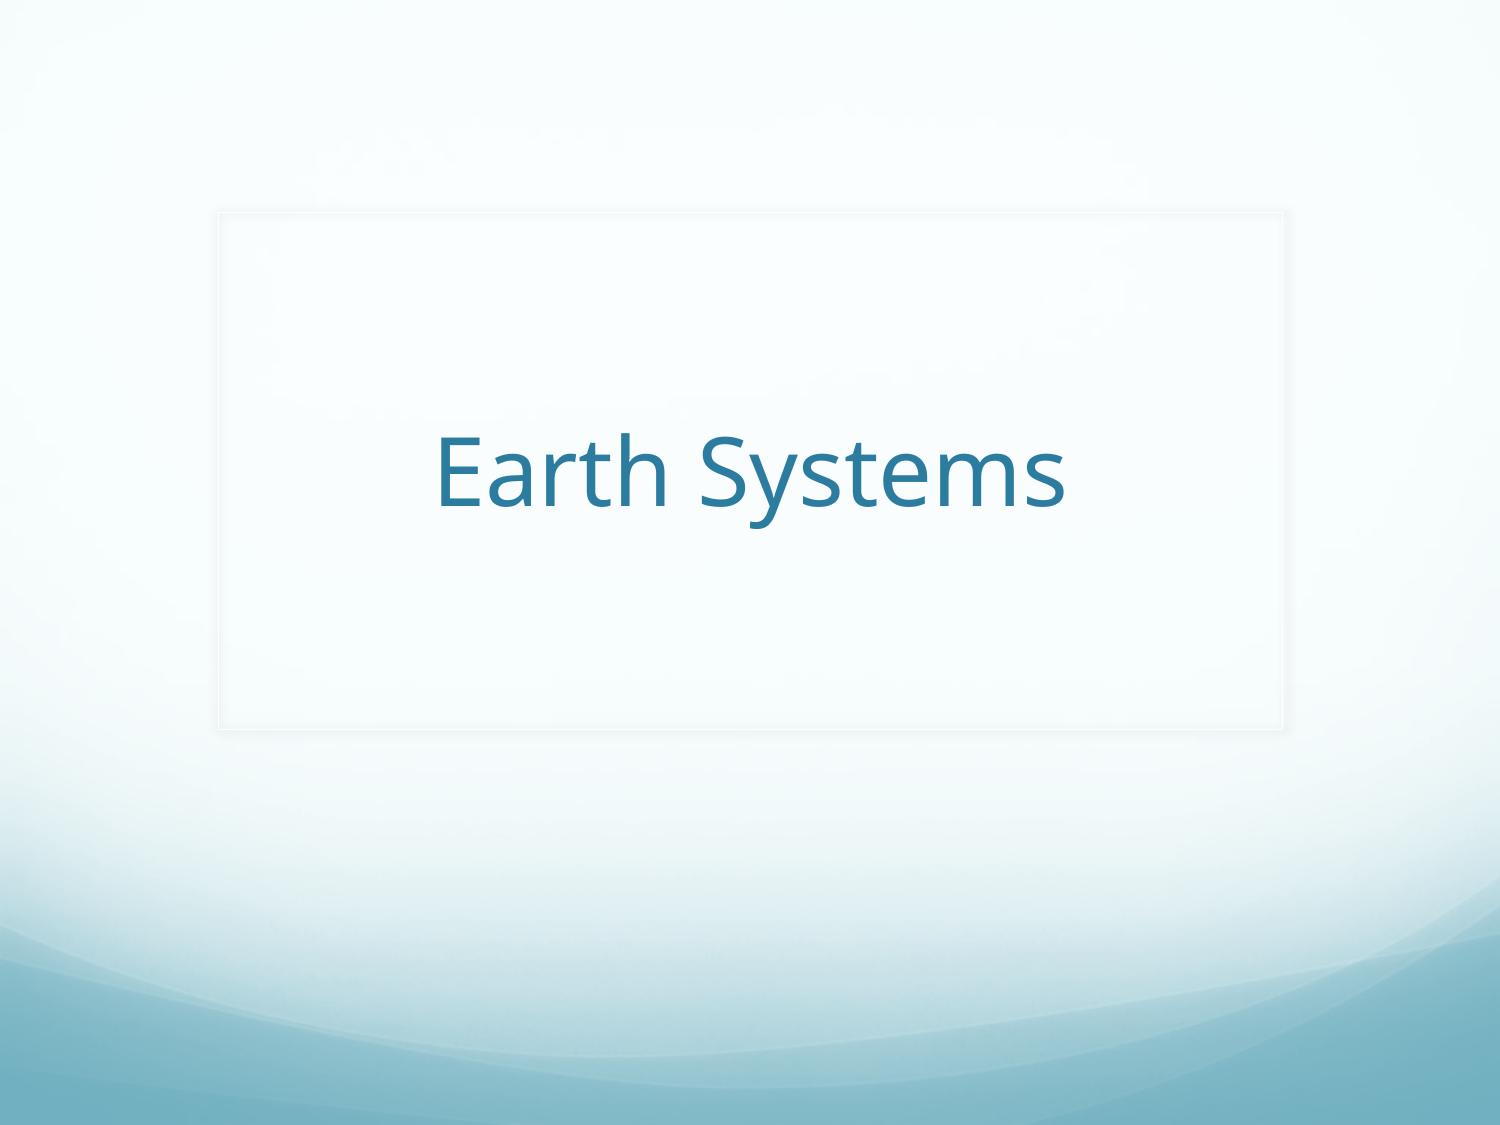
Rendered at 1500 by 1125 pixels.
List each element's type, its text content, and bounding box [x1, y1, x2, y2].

title Earth Systems [217, 249, 1283, 533]
